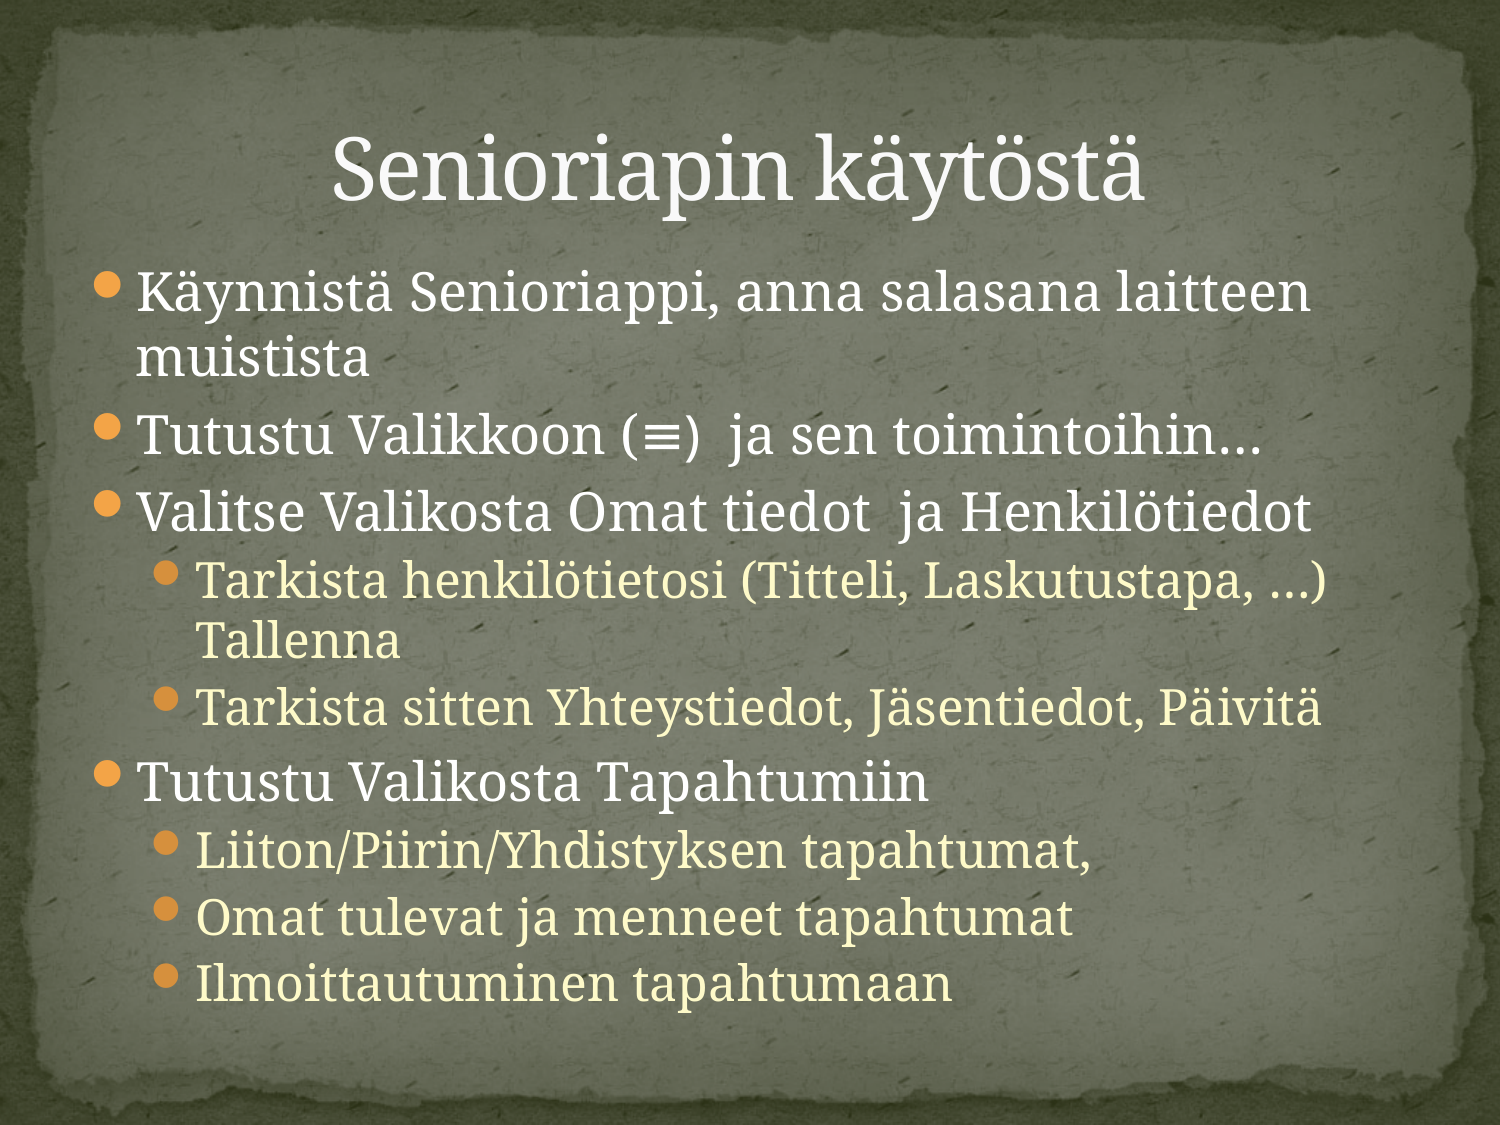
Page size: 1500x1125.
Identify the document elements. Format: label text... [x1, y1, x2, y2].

list Käynnistä Senioriappi, anna salasana laitteen muistista Tutustu Valikkoon (≡) ja sen toimintoihin… Valitse Valikosta Omat tiedot ja Henkilötiedot Tarkista henkilötietosi (Titteli, Laskutustapa, …) Tallenna Tarkista sitten Yhteystiedot, Jäsentiedot, Päivitä Tutustu Valikosta Tapahtumiin Liiton/Piirin/Yhdistyksen tapahtumat, Omat tulevat ja menneet tapahtumat Ilmoittautuminen tapahtumaan [75, 249, 1484, 1000]
picture [0, 0, 1500, 1125]
title Senioriapin käytöstä [75, 24, 1425, 225]
